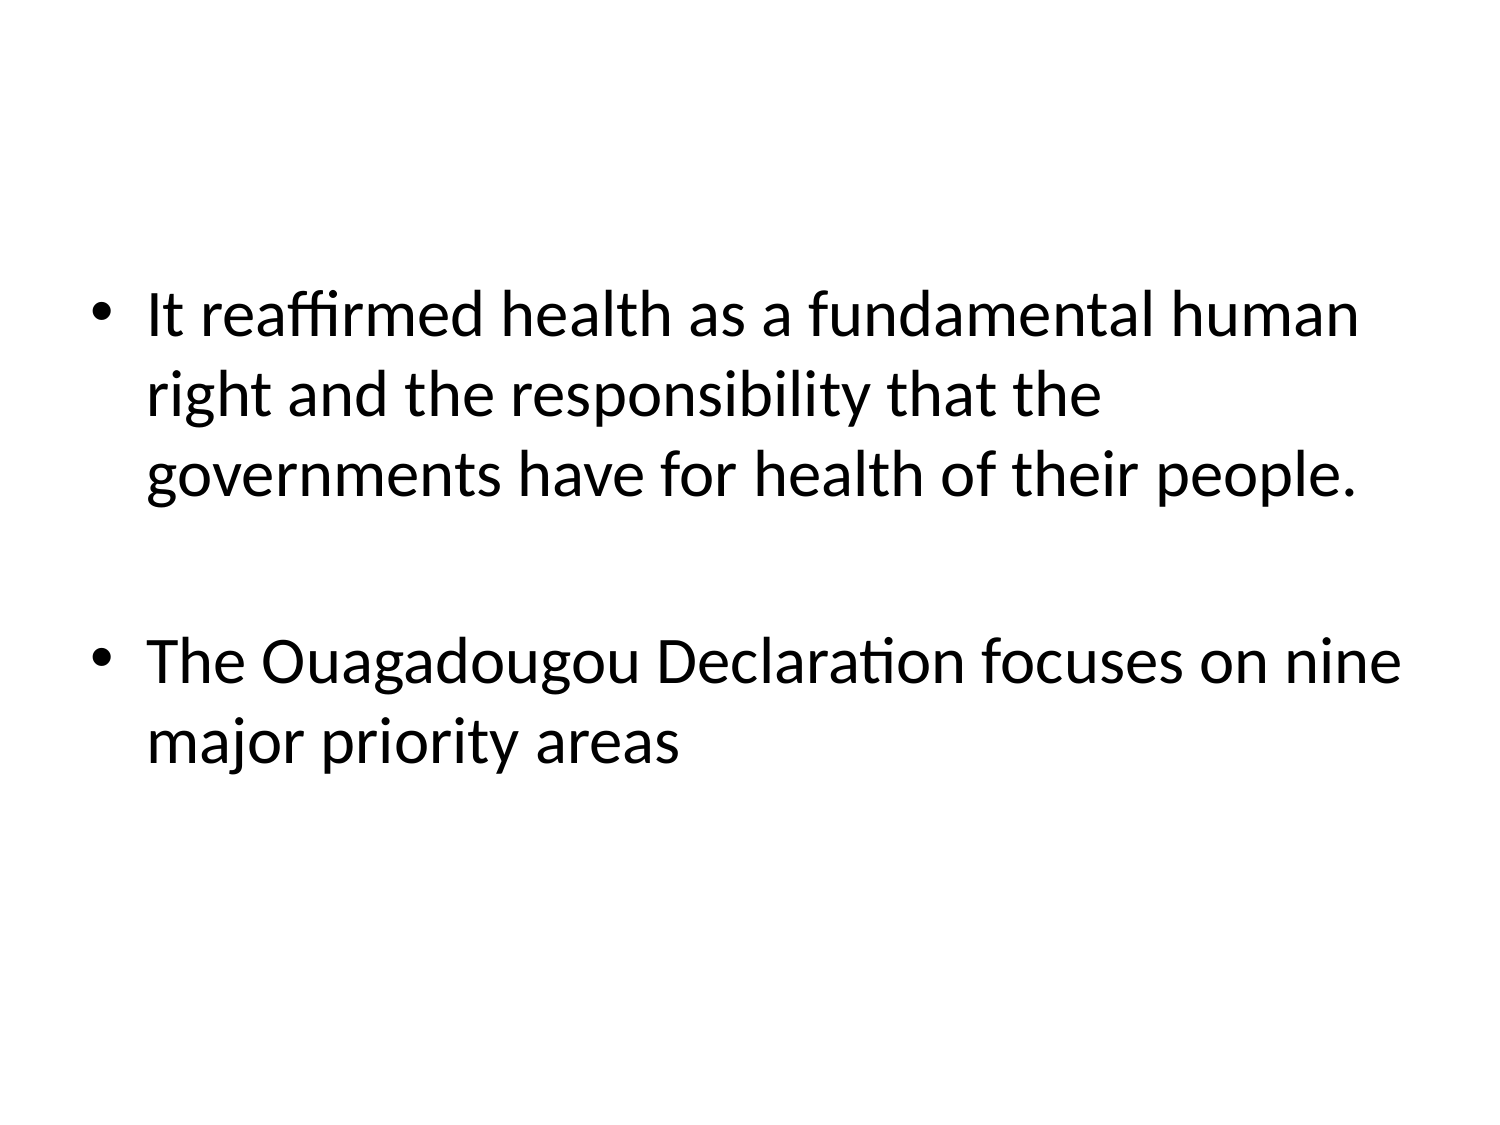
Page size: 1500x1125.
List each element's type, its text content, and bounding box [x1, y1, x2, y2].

list It reaffirmed health as a fundamental human right and the responsibility that the governments have for health of their people. The Ouagadougou Declaration focuses on nine major priority areas [75, 262, 1425, 1005]
